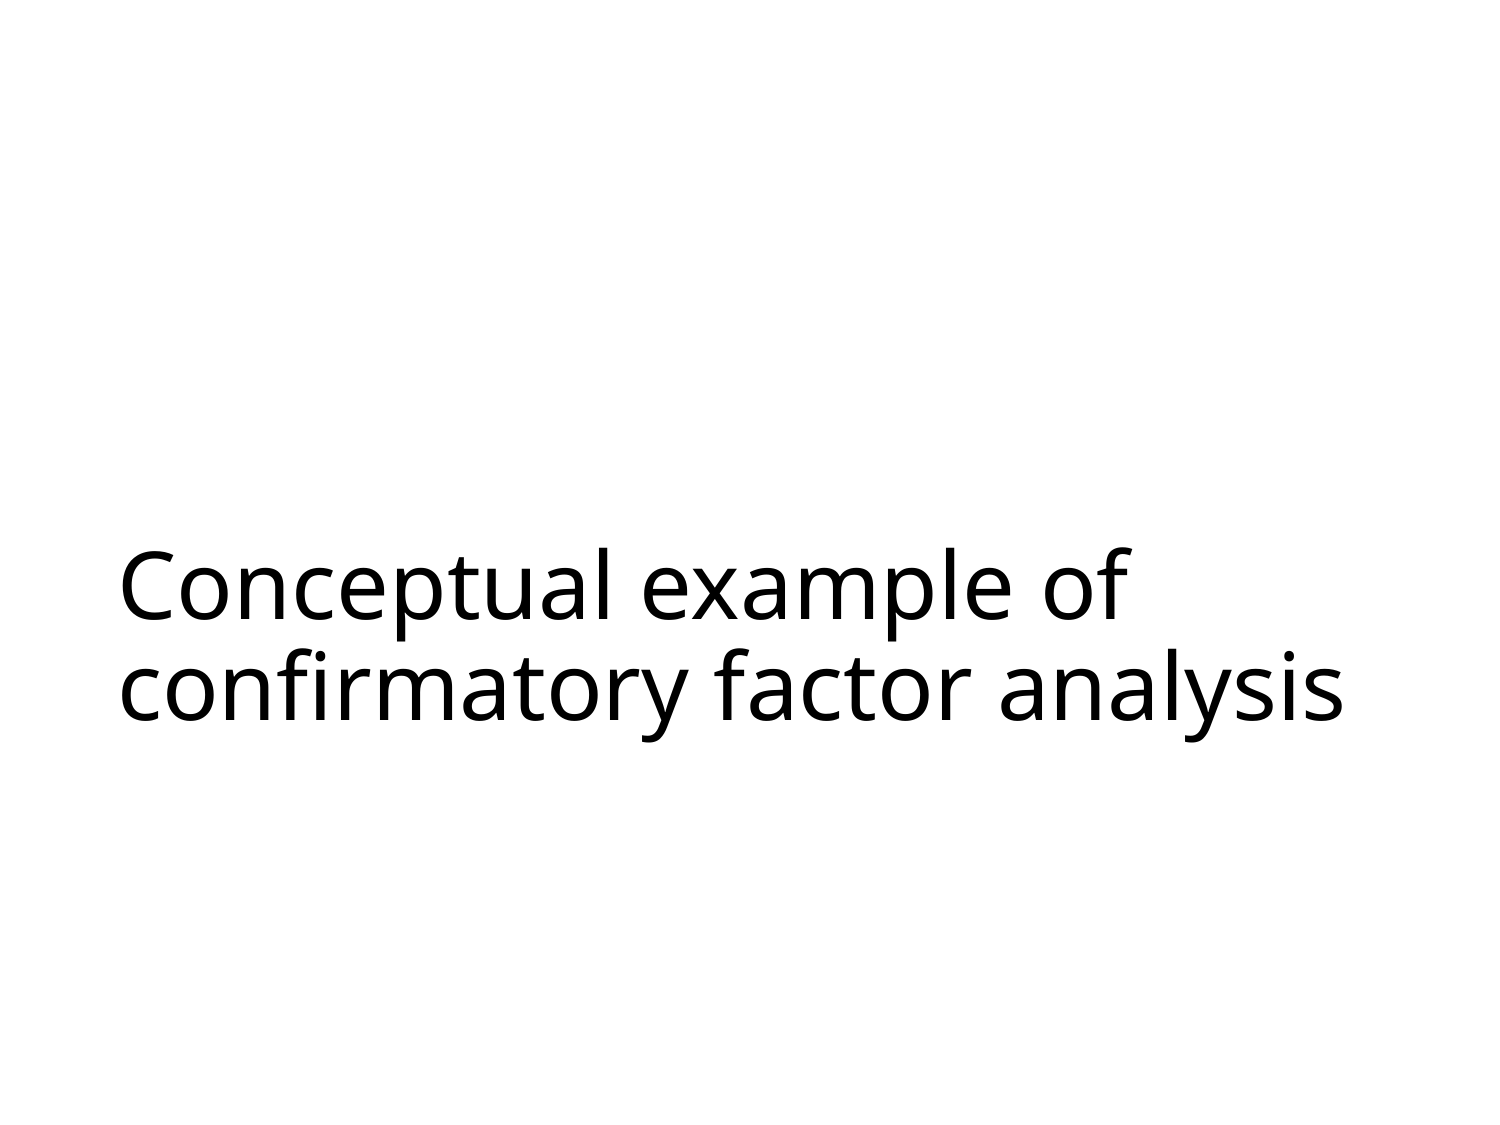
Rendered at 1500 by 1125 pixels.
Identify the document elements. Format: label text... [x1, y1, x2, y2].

title Conceptual example of confirmatory factor analysis [102, 280, 1397, 749]
